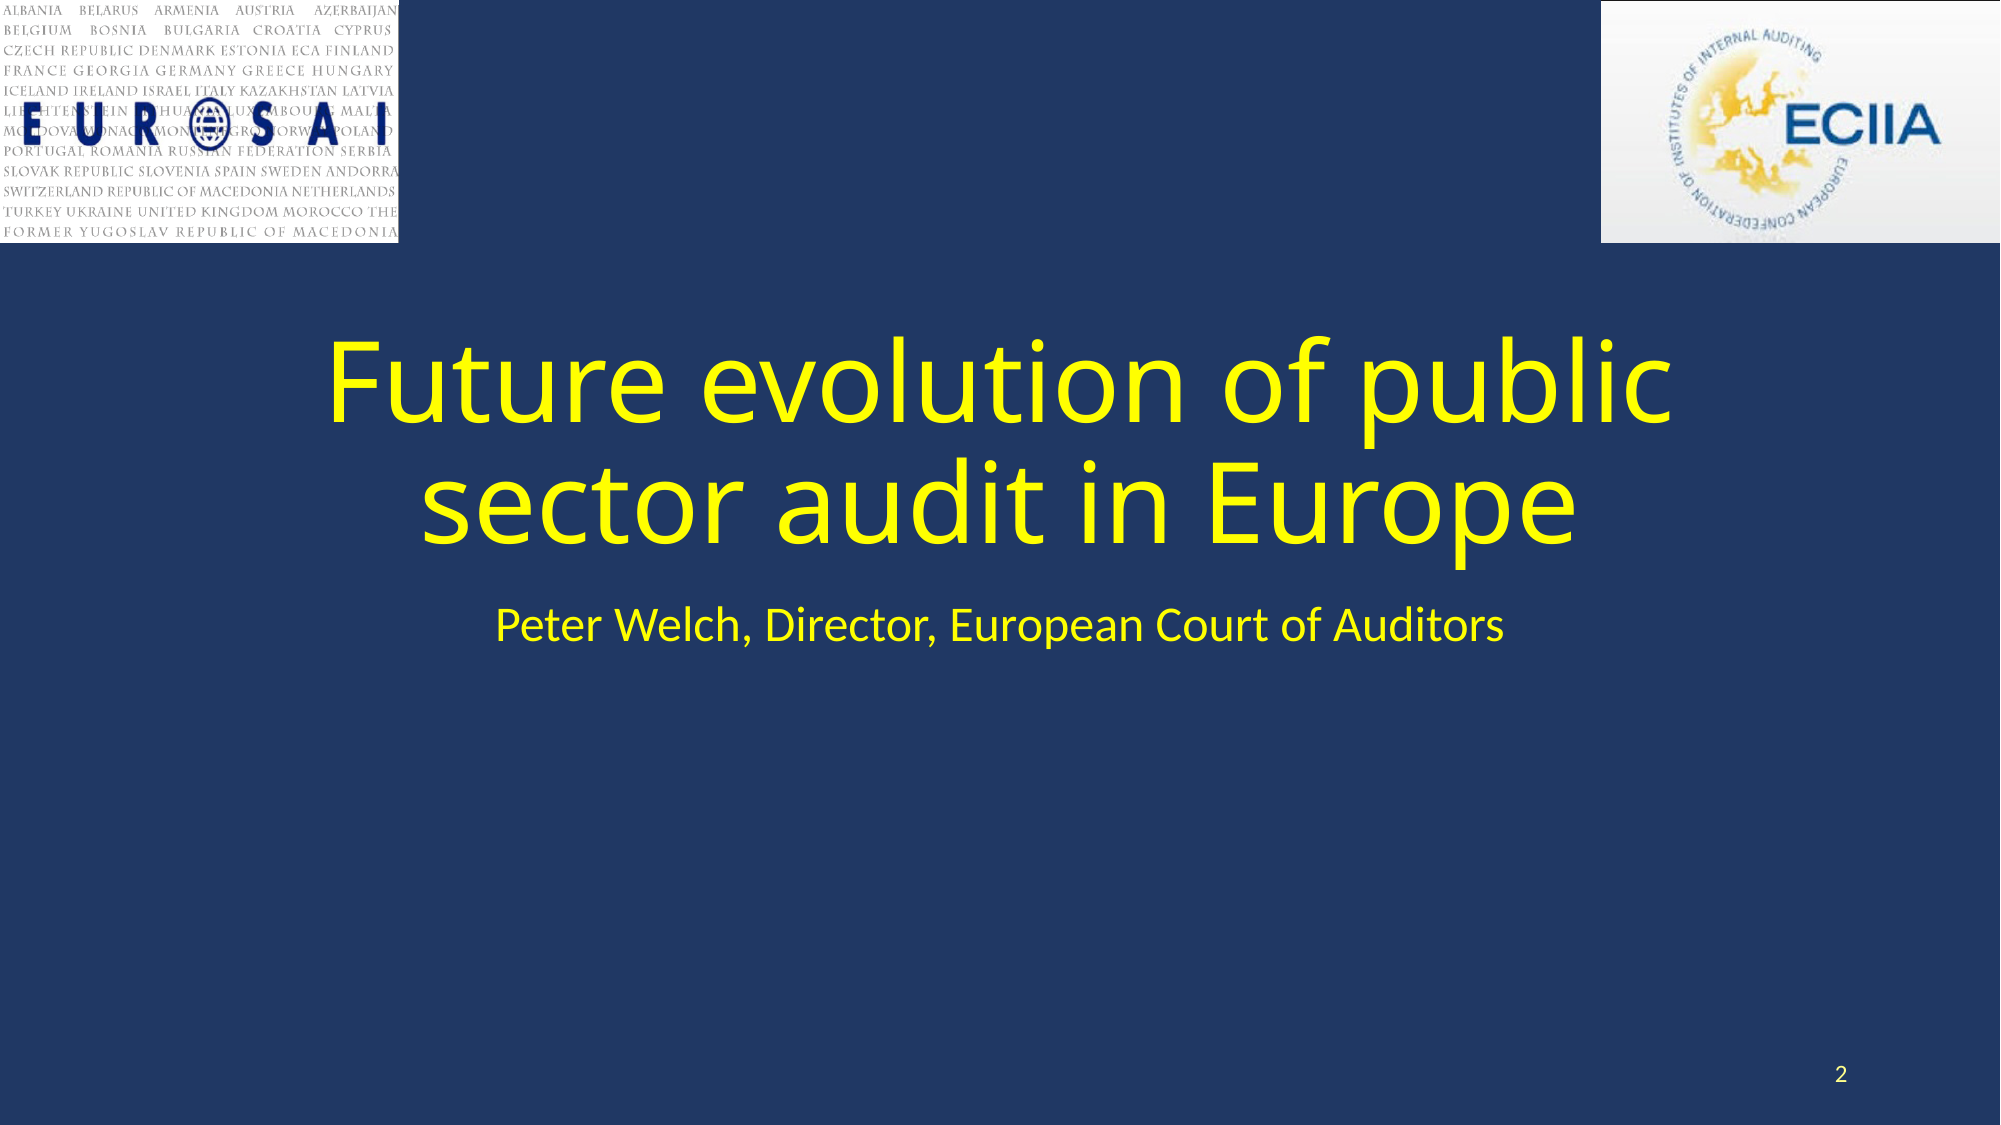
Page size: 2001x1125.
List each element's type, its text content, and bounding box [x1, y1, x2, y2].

subtitle Peter Welch, Director, European Court of Auditors [249, 590, 1750, 863]
picture [1601, 0, 2000, 243]
title Future evolution of public sector audit in Europe [249, 226, 1750, 576]
slide_number 2 [1412, 1042, 1863, 1103]
picture [0, 0, 399, 243]
